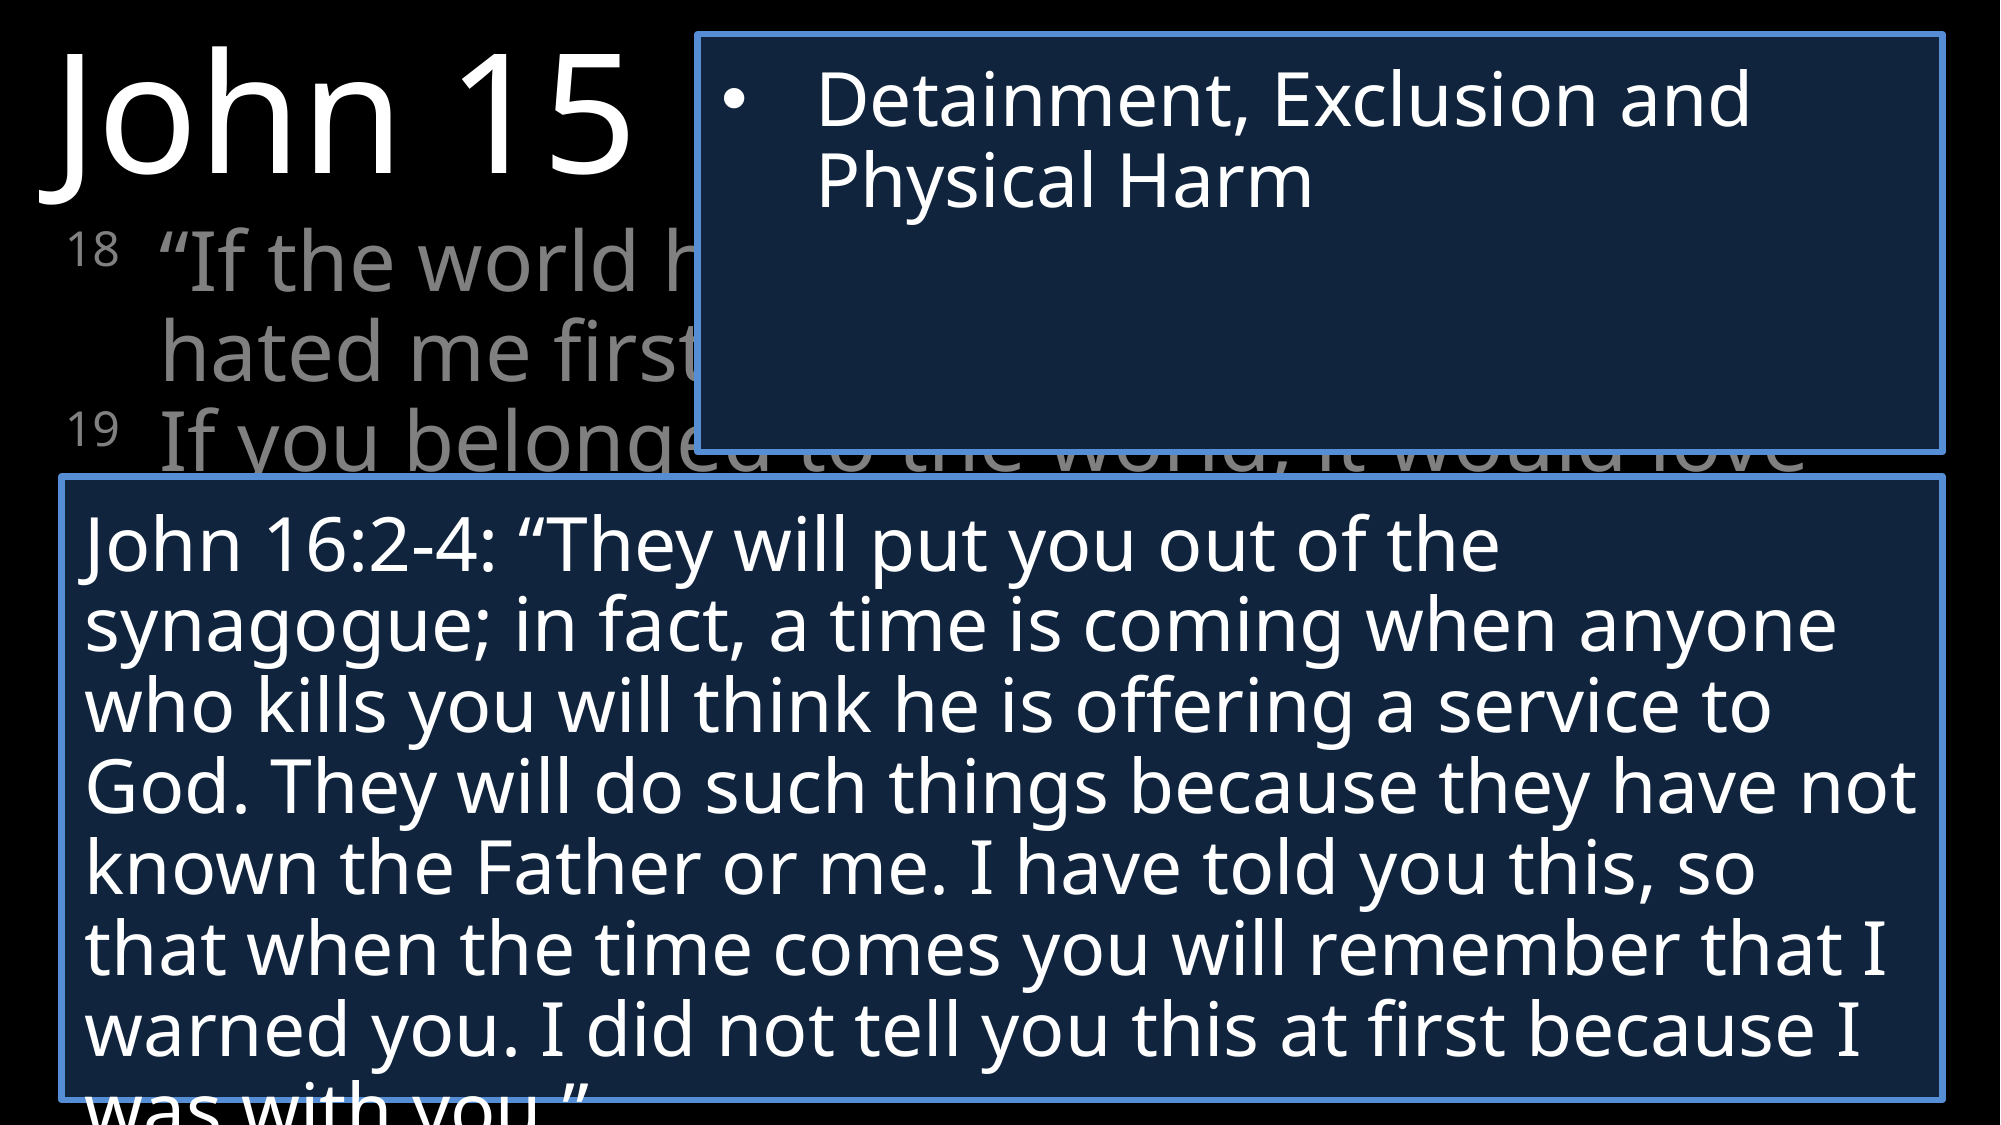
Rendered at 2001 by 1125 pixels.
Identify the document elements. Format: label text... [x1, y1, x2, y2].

text_box John 15 [37, 0, 1838, 215]
text_box [61, 476, 1943, 1100]
text_box 18 “If the world hates you, keep in mind that it hated me first. 19 If you belonged to the world, it would love you as its own. As it is, you do not belong to the world, but I have chosen you out of the world. That is why the world hates you. 20 Remember the words I spoke to you: ‘No servant is greater than his master.’ If they persecuted me, they will persecute you also. [49, 215, 1943, 1037]
text_box John 16:2-4: “They will put you out of the synagogue; in fact, a time is coming when anyone who kills you will think he is offering a service to God. They will do such things because they have not known the Father or me. I have told you this, so that when the time comes you will remember that I warned you. I did not tell you this at first because I was with you.” [68, 498, 1933, 1125]
text_box [697, 34, 1943, 452]
text_box Detainment, Exclusion and Physical Harm [704, 54, 1939, 232]
